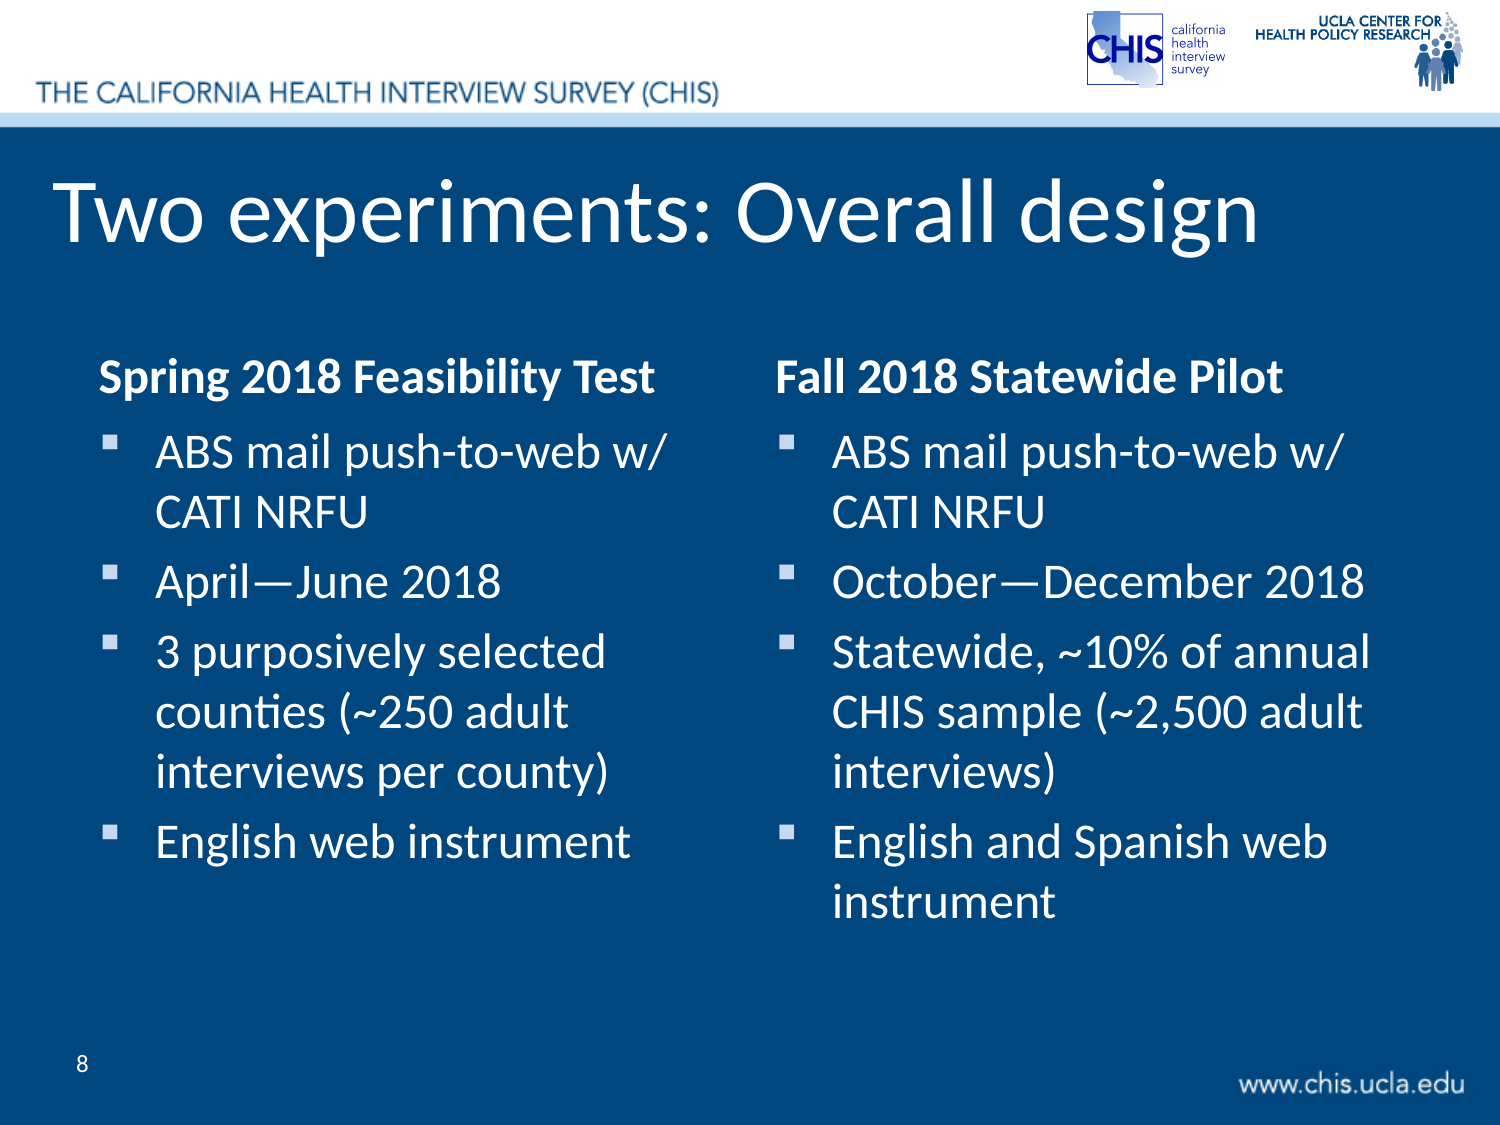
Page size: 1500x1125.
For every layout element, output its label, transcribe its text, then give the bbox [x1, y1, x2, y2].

list Spring 2018 Feasibility Test [83, 306, 747, 410]
picture [0, 1062, 1500, 1105]
title Two experiments: Overall design [37, 112, 1463, 301]
picture [0, 0, 1500, 129]
slide_number 8 [27, 1032, 104, 1093]
list ABS mail push-to-web w/ CATI NRFU April—June 2018 3 purposively selected counties (~250 adult interviews per county) English web instrument [83, 410, 747, 1060]
list ABS mail push-to-web w/ CATI NRFU October—December 2018 Statewide, ~10% of annual CHIS sample (~2,500 adult interviews) English and Spanish web instrument [760, 410, 1424, 1060]
list Fall 2018 Statewide Pilot [760, 306, 1424, 410]
